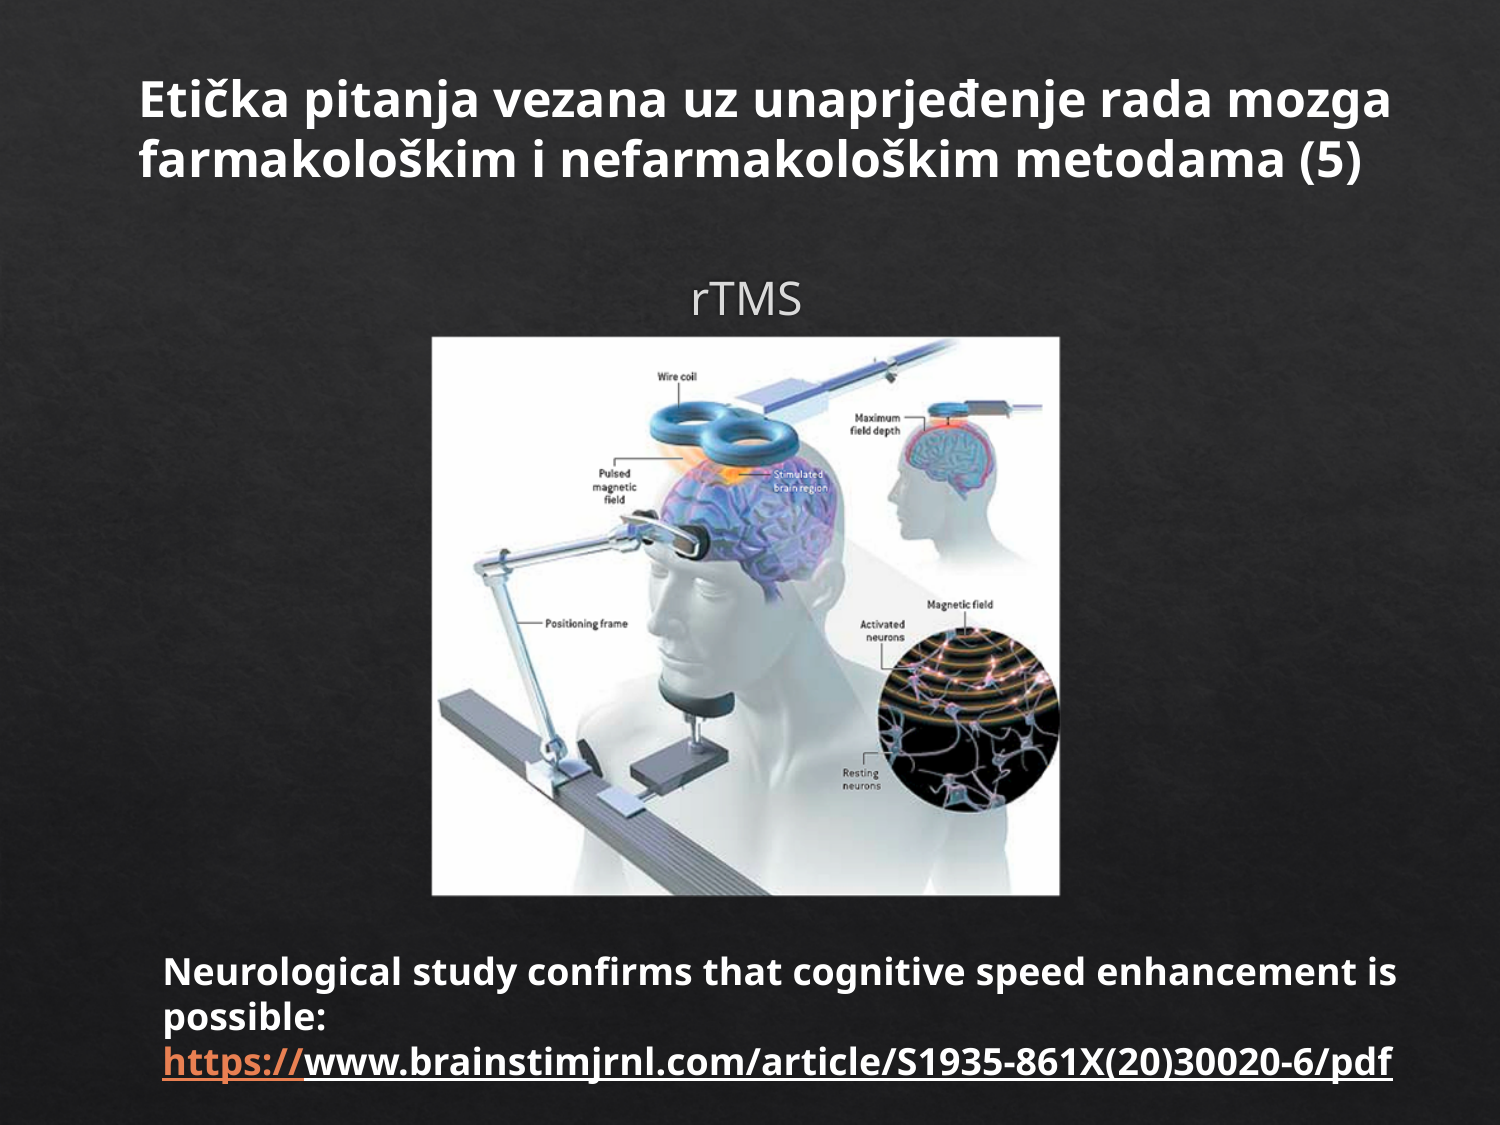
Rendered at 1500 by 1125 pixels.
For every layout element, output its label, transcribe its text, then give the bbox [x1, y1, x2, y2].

text_box Etička pitanja vezana uz unaprjeđenje rada mozga farmakološkim i nefarmakološkim metodama (5) [123, 59, 1412, 255]
title rTMS [646, 261, 847, 332]
picture [430, 336, 1062, 898]
text_box Neurological study confirms that cognitive speed enhancement is possible: https://www.brainstimjrnl.com/article/S1935-861X(20)30020-6/pdf [147, 940, 1483, 1125]
